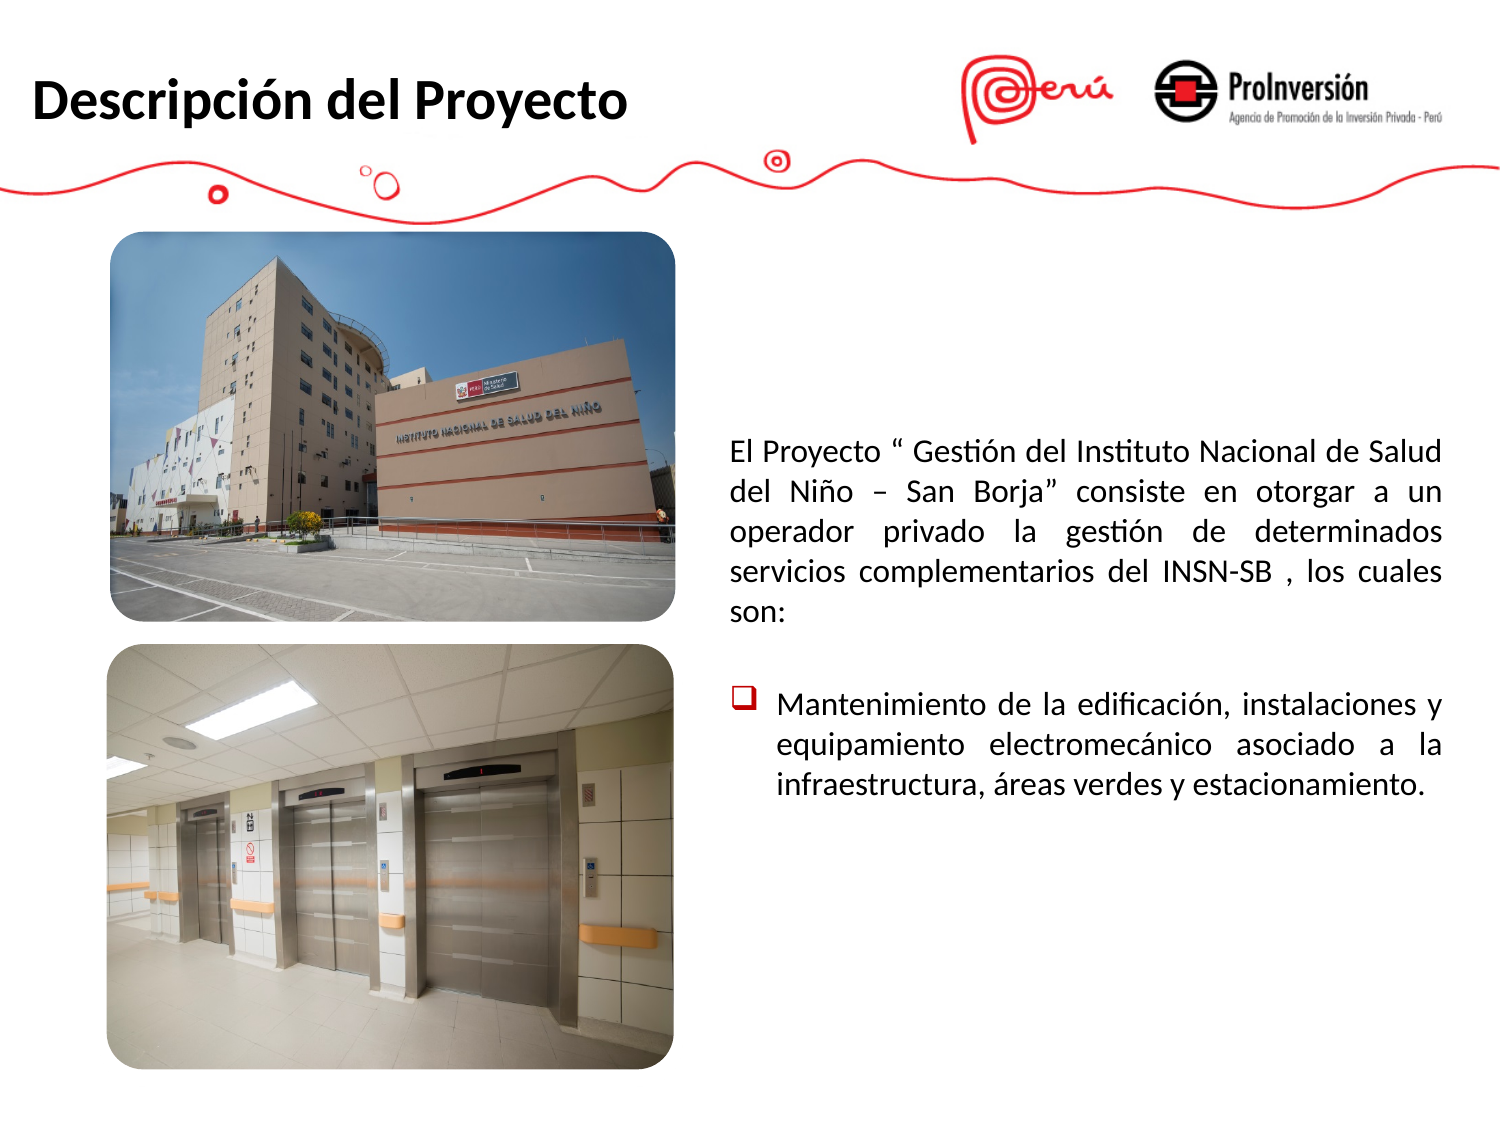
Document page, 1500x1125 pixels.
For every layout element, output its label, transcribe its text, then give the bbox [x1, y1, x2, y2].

picture [0, 0, 1500, 1125]
text_box Descripción del Proyecto [17, 67, 680, 139]
text_box El Proyecto “ Gestión del Instituto Nacional de Salud del Niño – San Borja” consiste en otorgar a un operador privado la gestión de determinados servicios complementarios del INSN-SB , los cuales son: Mantenimiento de la edificación, instalaciones y equipamiento electromecánico asociado a la infraestructura, áreas verdes y estacionamiento. [714, 290, 1459, 941]
